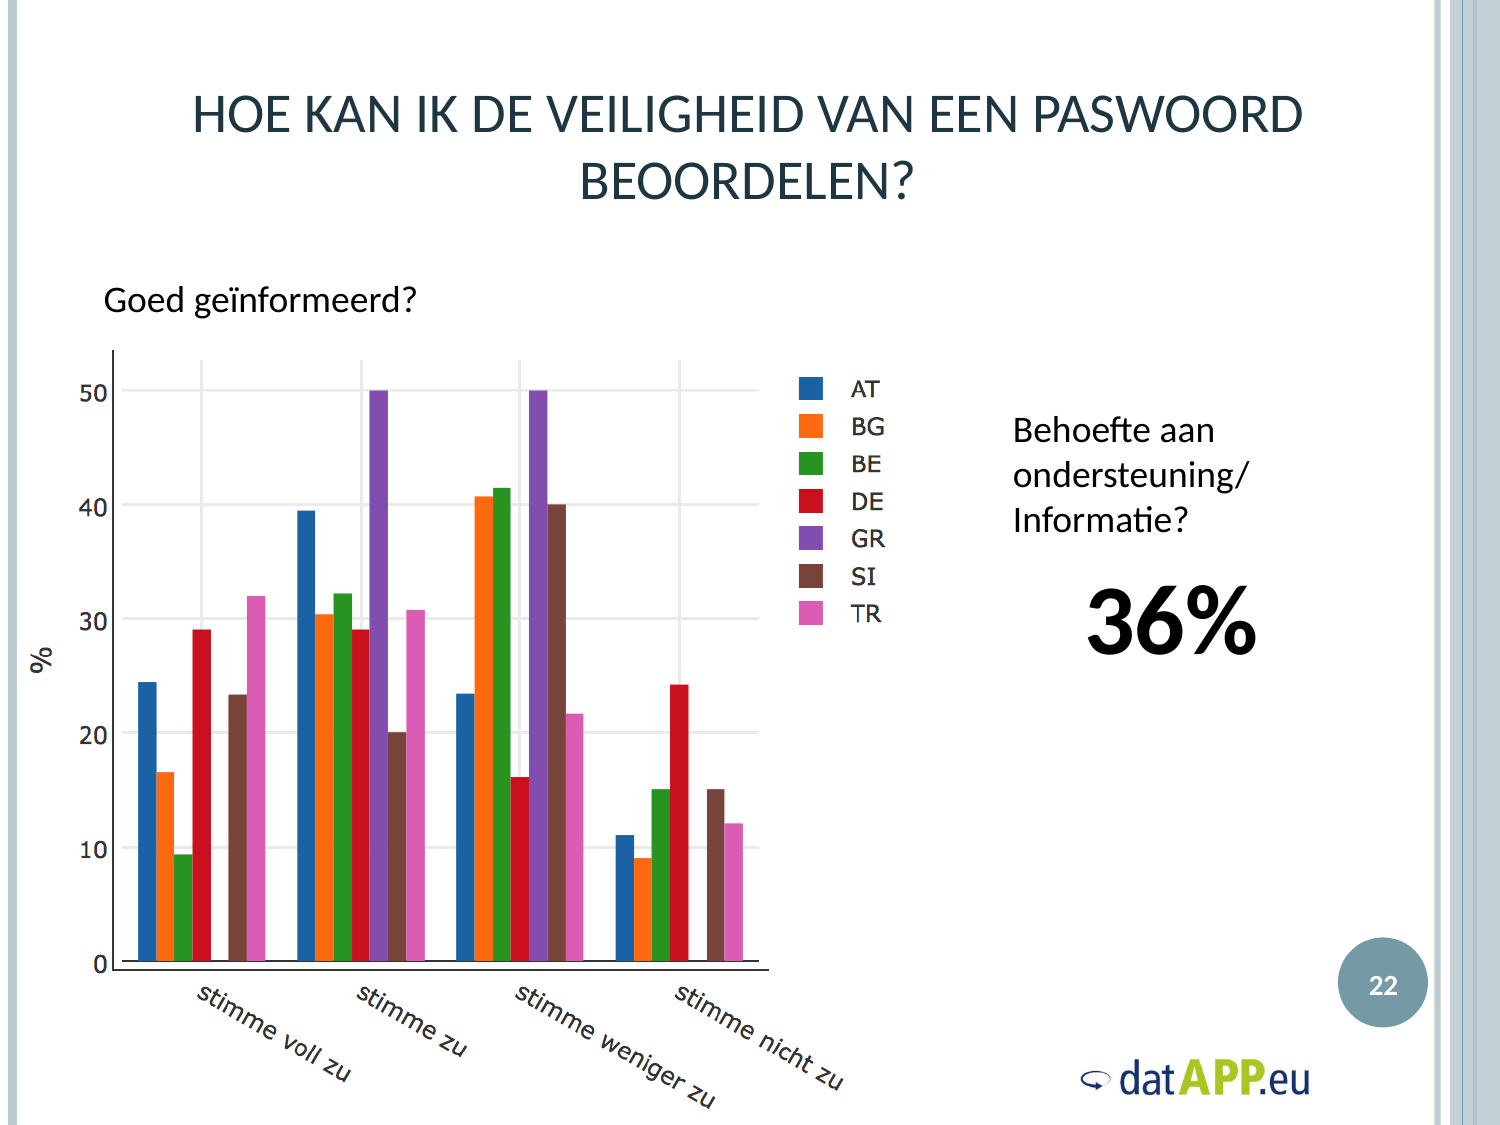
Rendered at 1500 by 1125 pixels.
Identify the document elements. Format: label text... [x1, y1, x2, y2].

text_box 36% [1069, 547, 1276, 684]
picture [1075, 1041, 1313, 1113]
picture [17, 326, 928, 1118]
slide_number 22 [1333, 940, 1434, 1027]
text_box Goed geïnformeerd? [88, 267, 688, 324]
title Hoe kan ik de veiligheid van een paswoord beoordelen? [135, 30, 1361, 219]
text_box Behoefte aan ondersteuning/ Informatie? [997, 397, 1391, 549]
